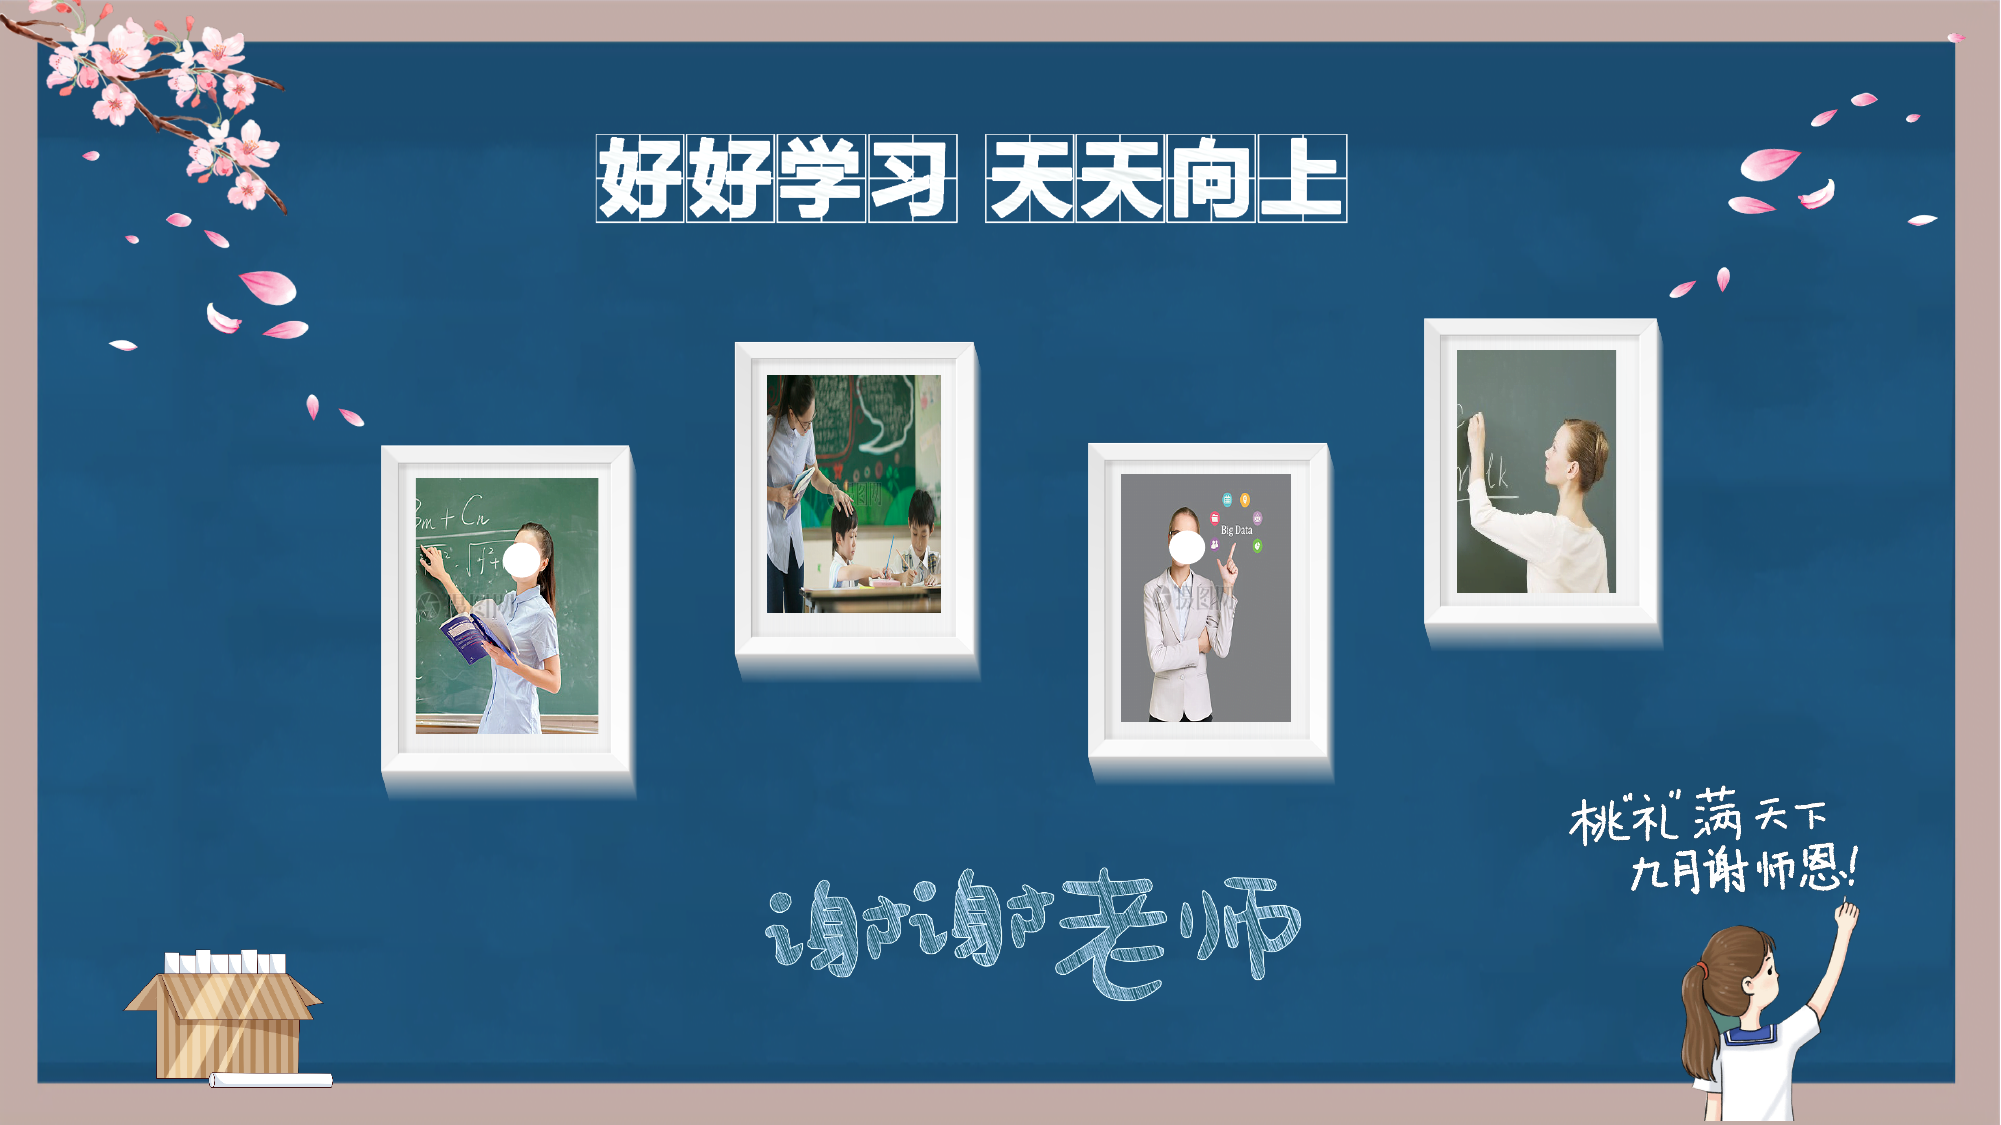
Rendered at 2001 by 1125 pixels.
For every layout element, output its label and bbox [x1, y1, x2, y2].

picture [0, 0, 2000, 1125]
text_box [1321, 262, 1767, 708]
text_box [981, 385, 1441, 845]
text_box [270, 385, 748, 862]
text_box [629, 283, 1087, 742]
